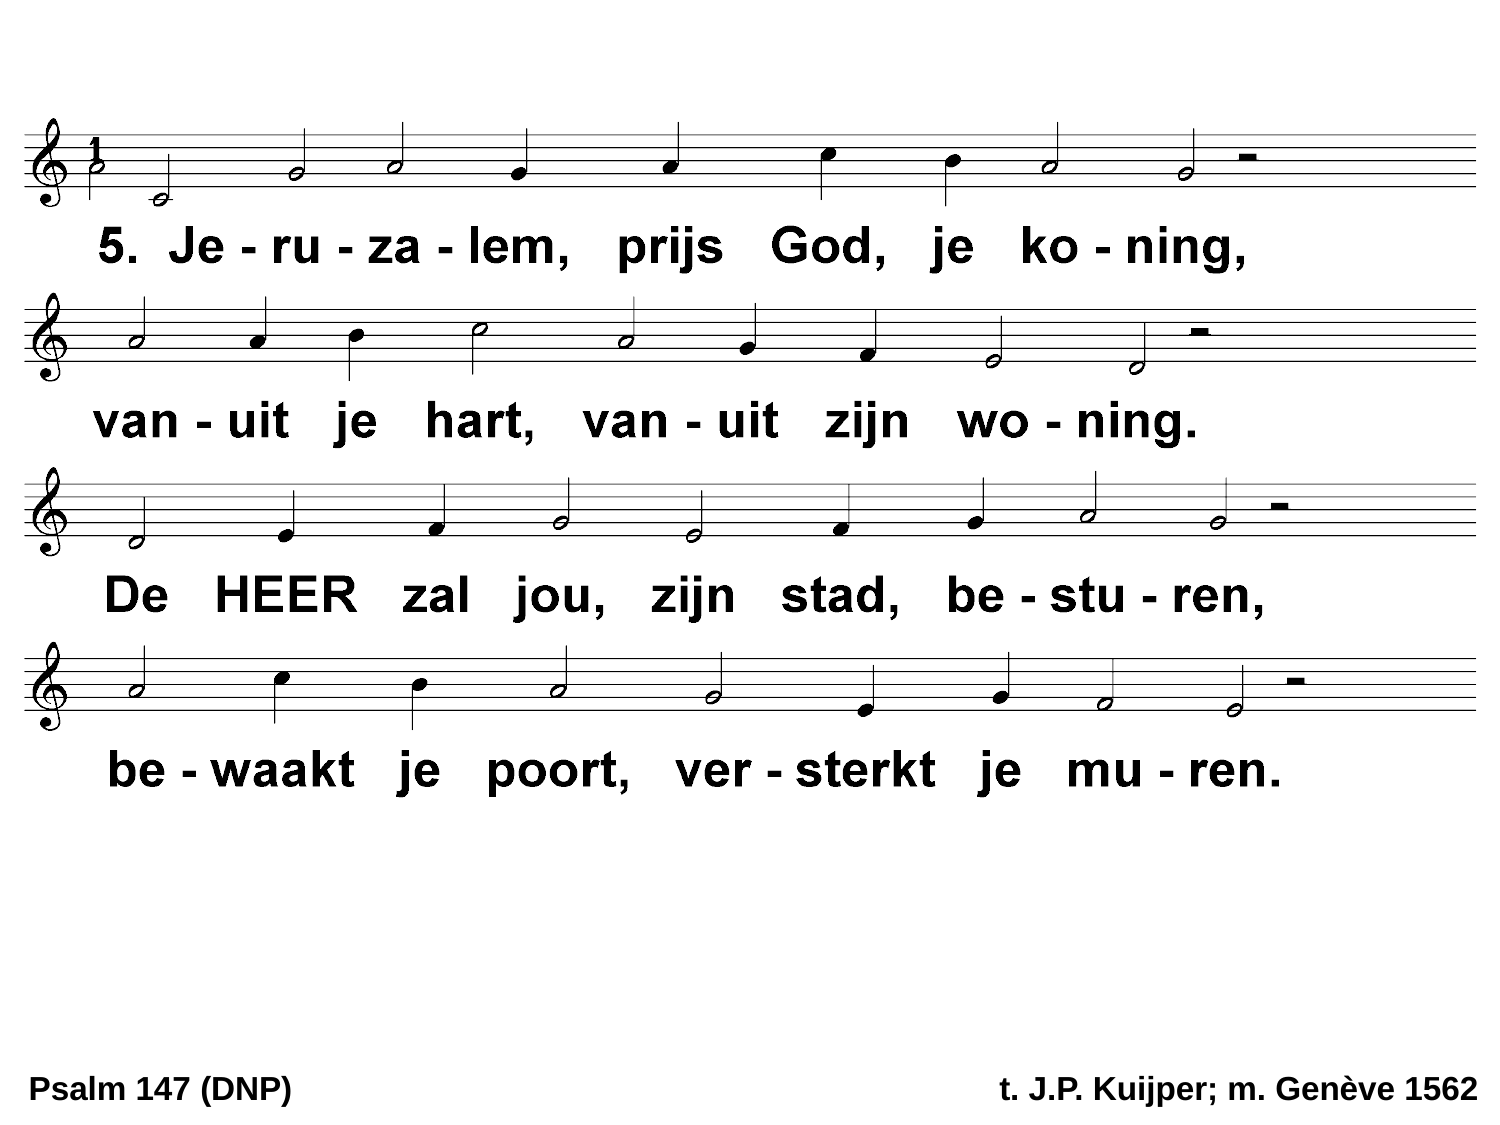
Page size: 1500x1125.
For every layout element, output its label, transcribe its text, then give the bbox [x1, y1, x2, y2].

picture [10, 103, 1490, 811]
text_box Psalm 147 (DNP) t. J.P. Kuijper; m. Genève 1562 [13, 1059, 1495, 1115]
